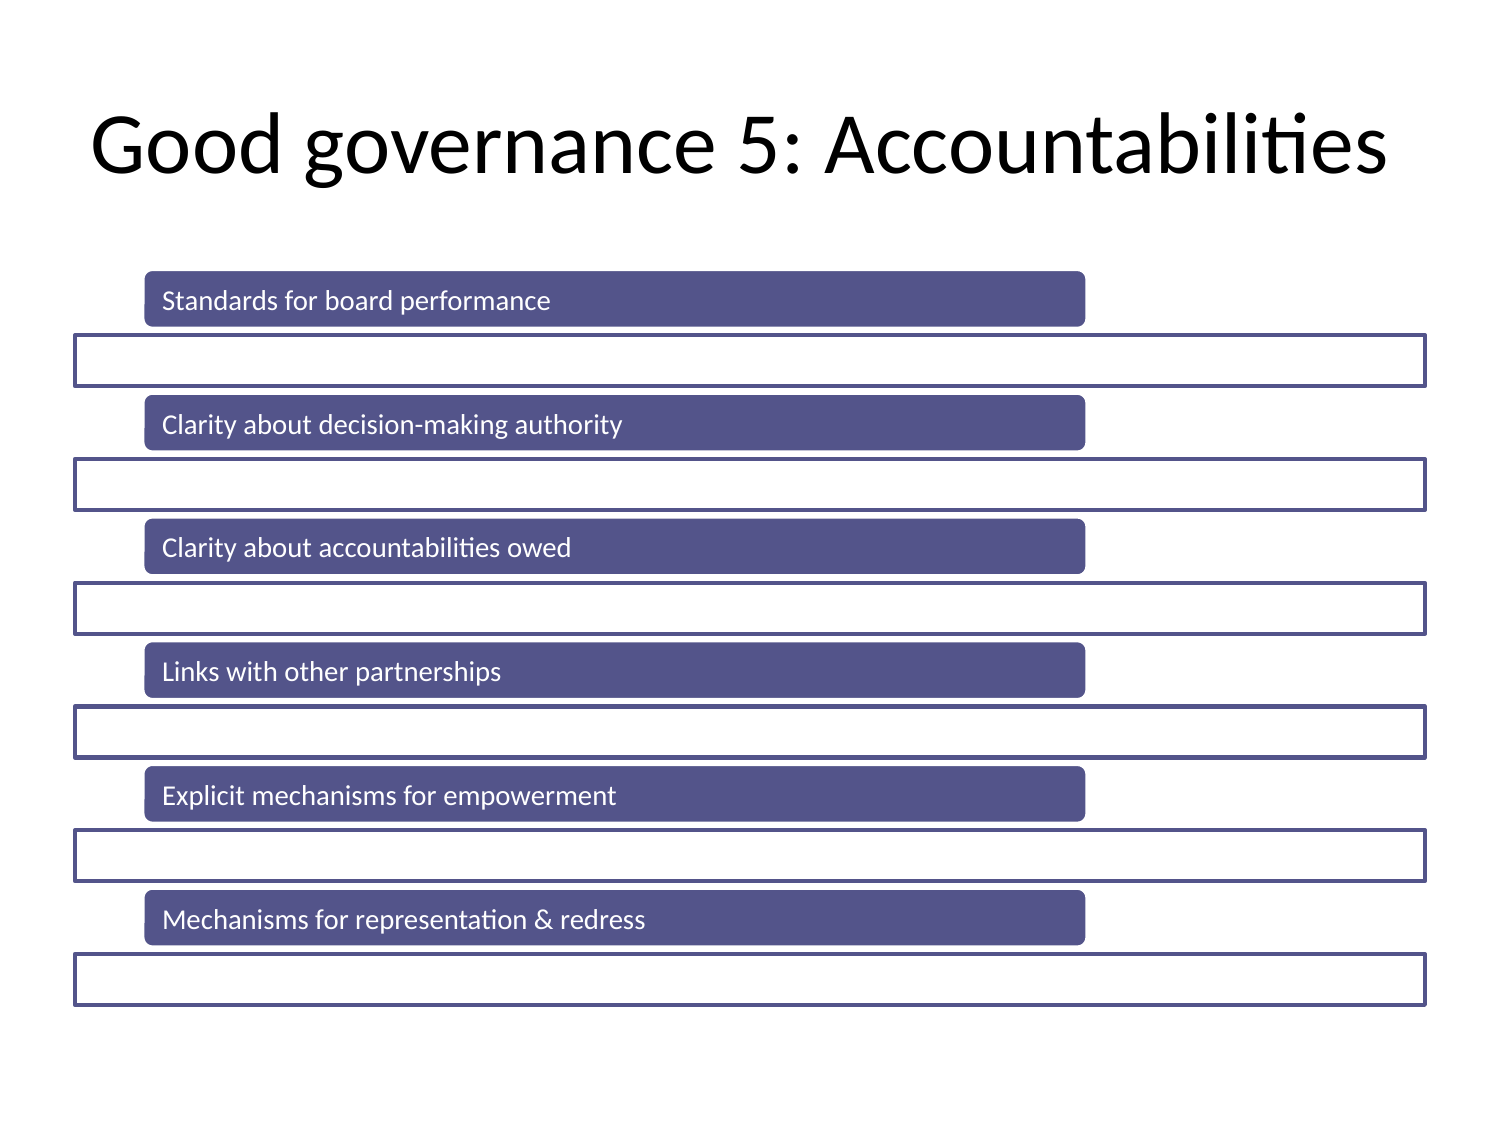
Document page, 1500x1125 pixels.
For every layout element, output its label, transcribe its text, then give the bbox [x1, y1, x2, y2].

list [74, 262, 1426, 1006]
title Good governance 5: Accountabilities [74, 44, 1426, 233]
